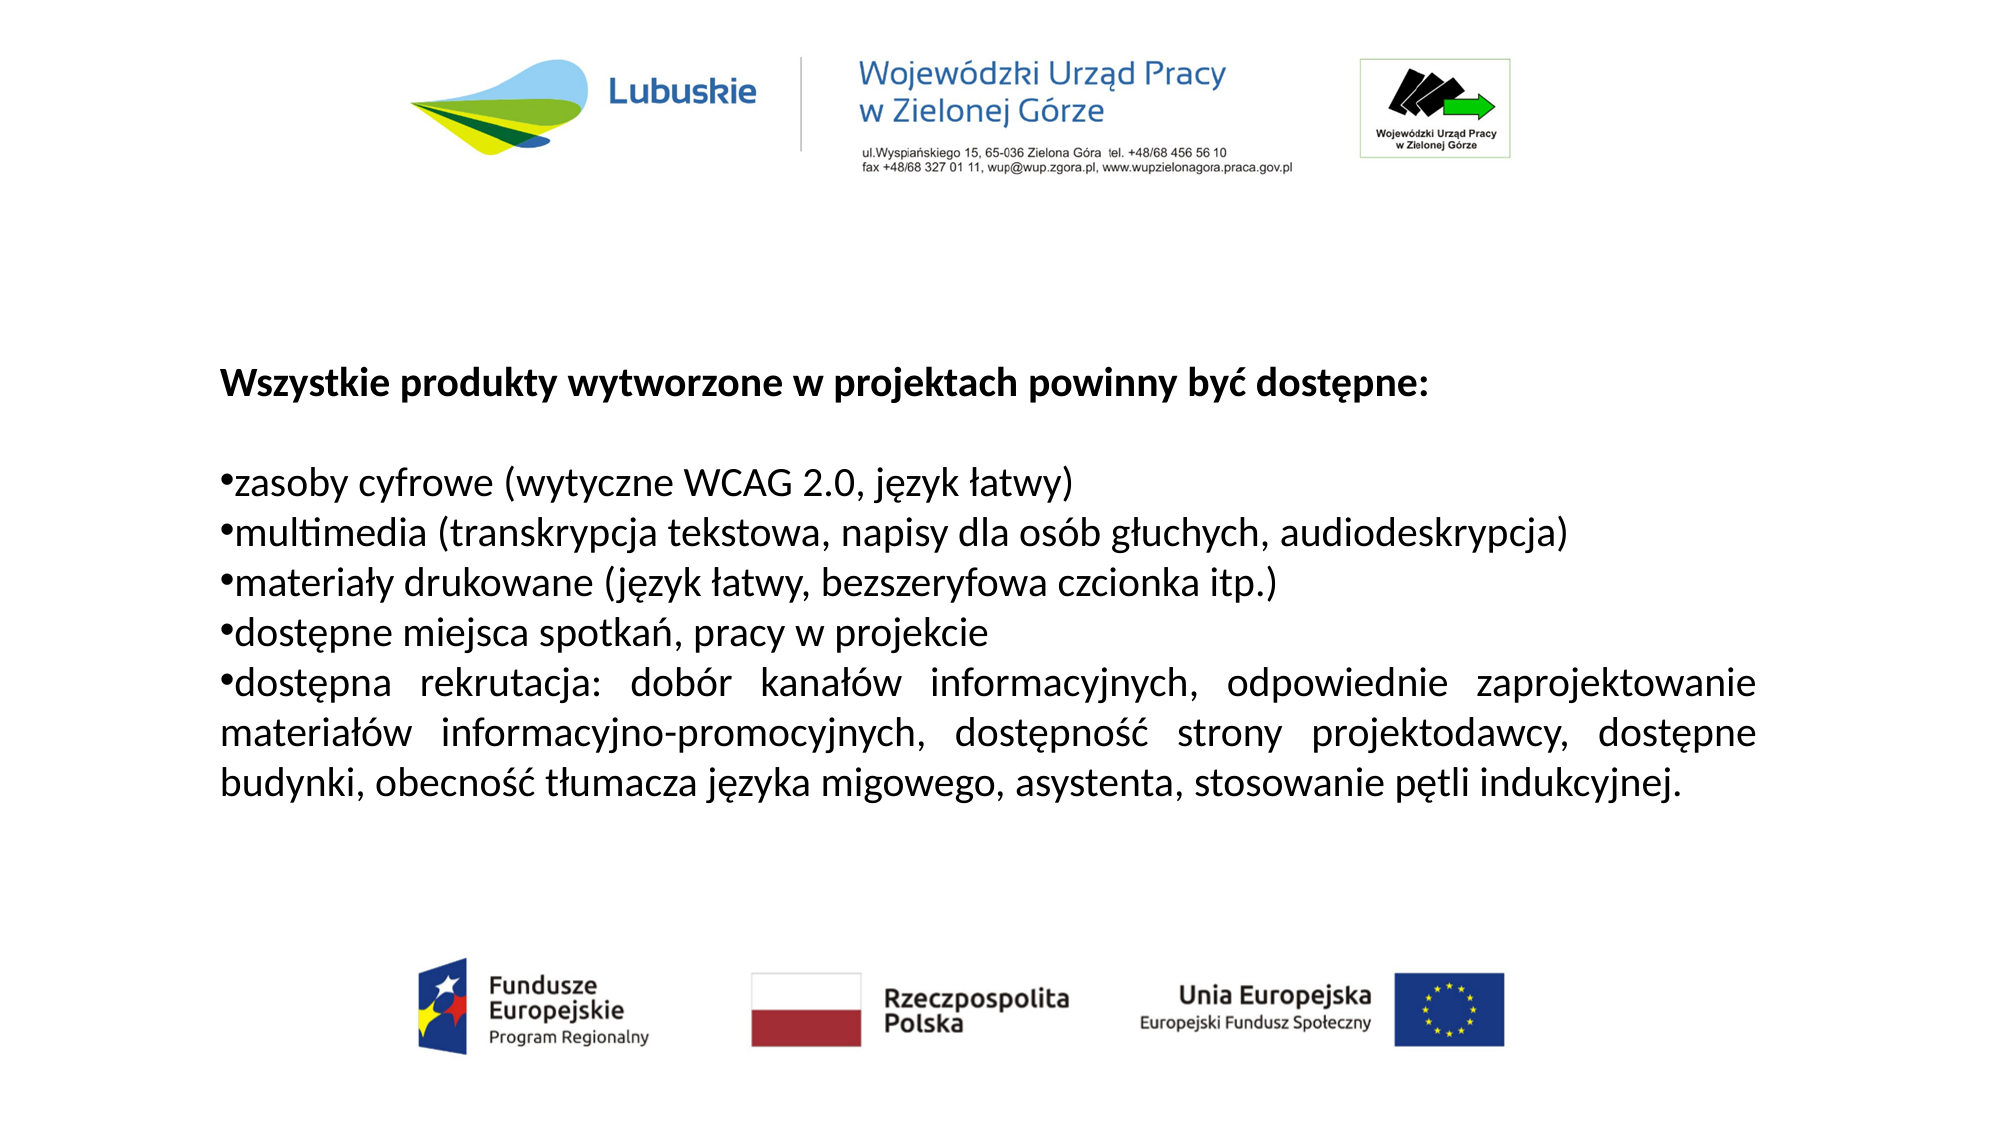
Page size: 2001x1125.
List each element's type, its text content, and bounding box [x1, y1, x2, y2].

picture [392, 932, 1524, 1075]
text_box Wszystkie produkty wytworzone w projektach powinny być dostępne: zasoby cyfrowe (wytyczne WCAG 2.0, język łatwy) multimedia (transkrypcja tekstowa, napisy dla osób głuchych, audiodeskrypcja) materiały drukowane (język łatwy, bezszeryfowa czcionka itp.) dostępne miejsca spotkań, pracy w projekcie dostępna rekrutacja: dobór kanałów informacyjnych, odpowiednie zaprojektowanie materiałów informacyjno-promocyjnych, dostępność strony projektodawcy, dostępne budynki, obecność tłumacza języka migowego, asystenta, stosowanie pętli indukcyjnej. [205, 301, 1773, 812]
subtitle [122, 224, 1773, 933]
picture [398, 28, 1518, 191]
